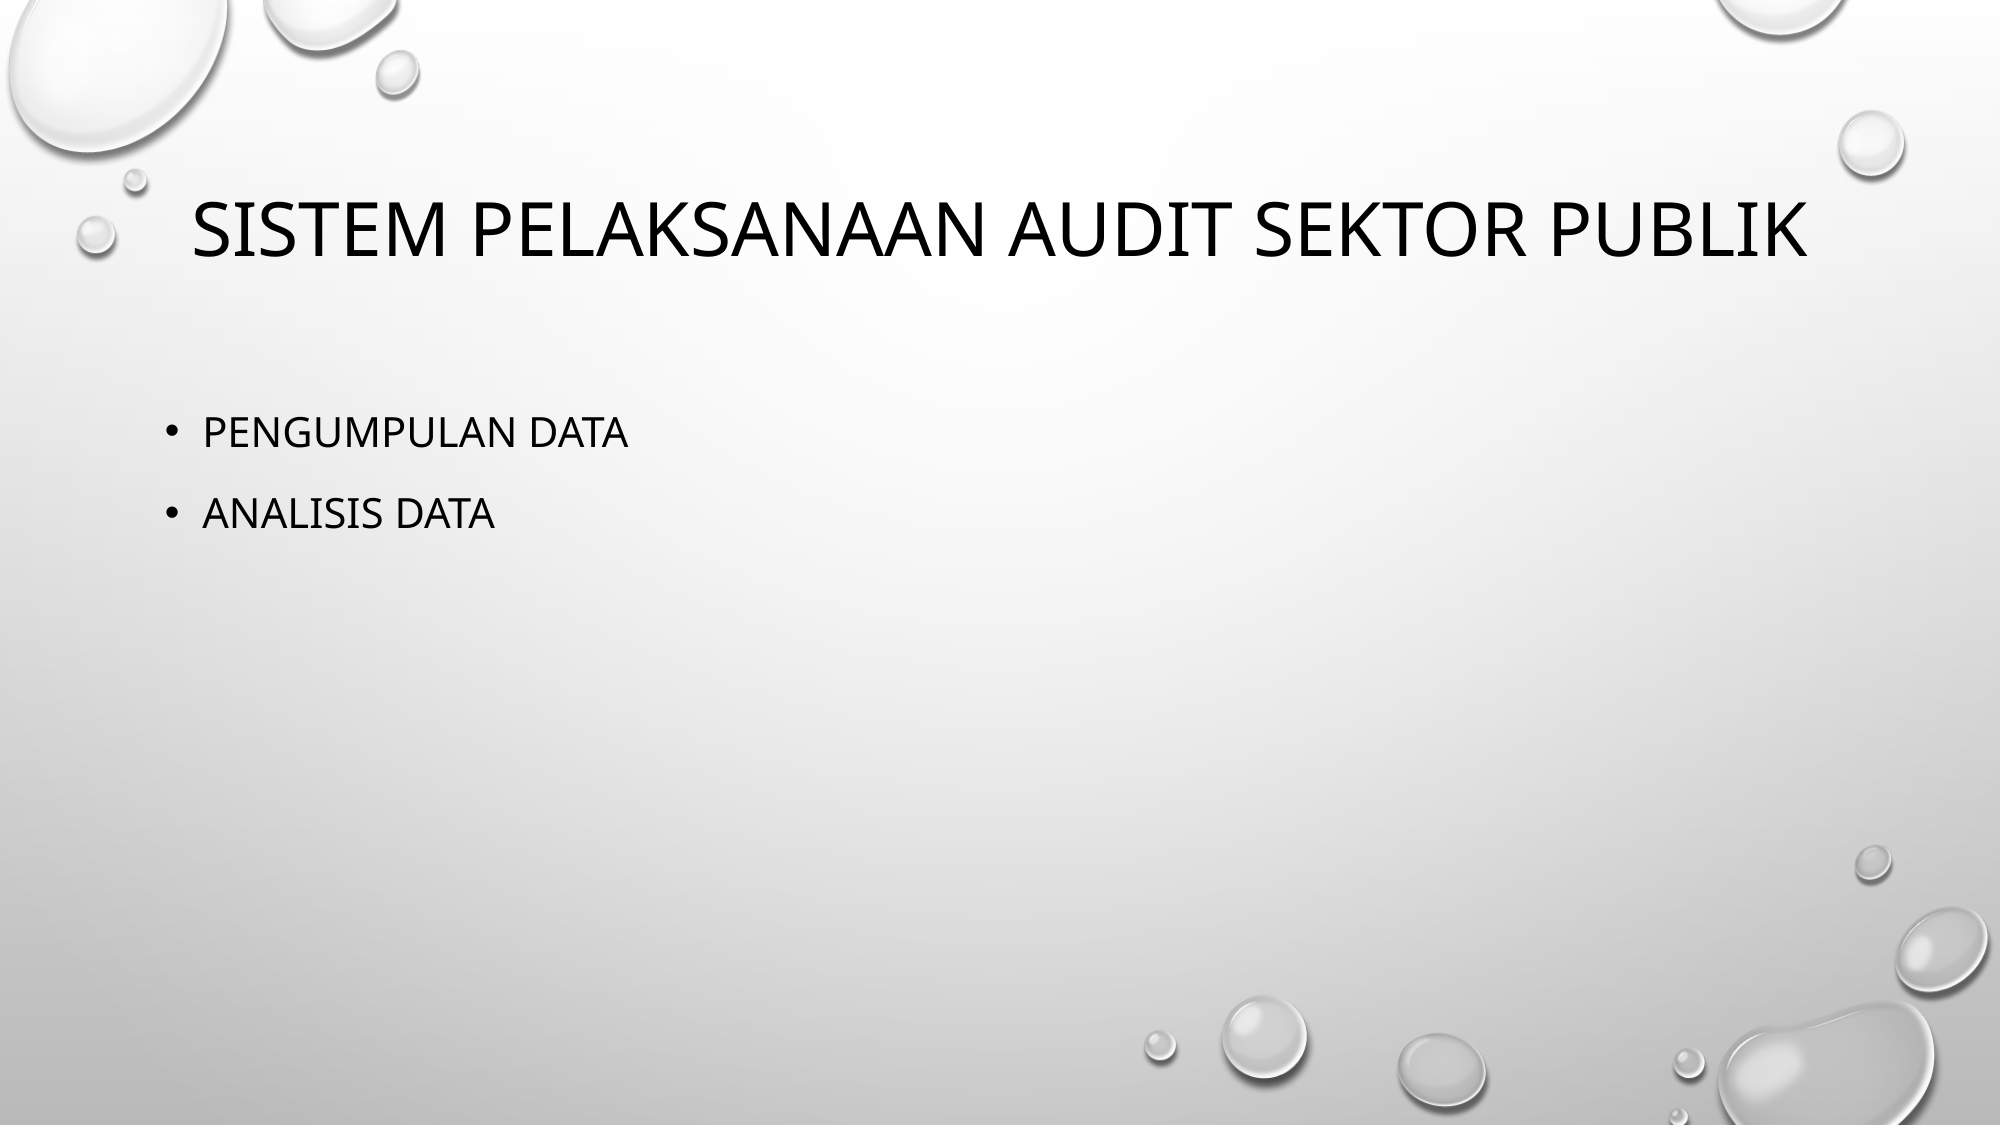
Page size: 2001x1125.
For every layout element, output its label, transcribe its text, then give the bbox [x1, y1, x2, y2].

list PENGUMPULAN DATA ANALISIS DATA [149, 388, 1850, 950]
picture [0, 0, 2000, 1125]
title SISTEM PELAKSANAAN AUDIT SEKTOR PUBLIK [149, 101, 1851, 364]
